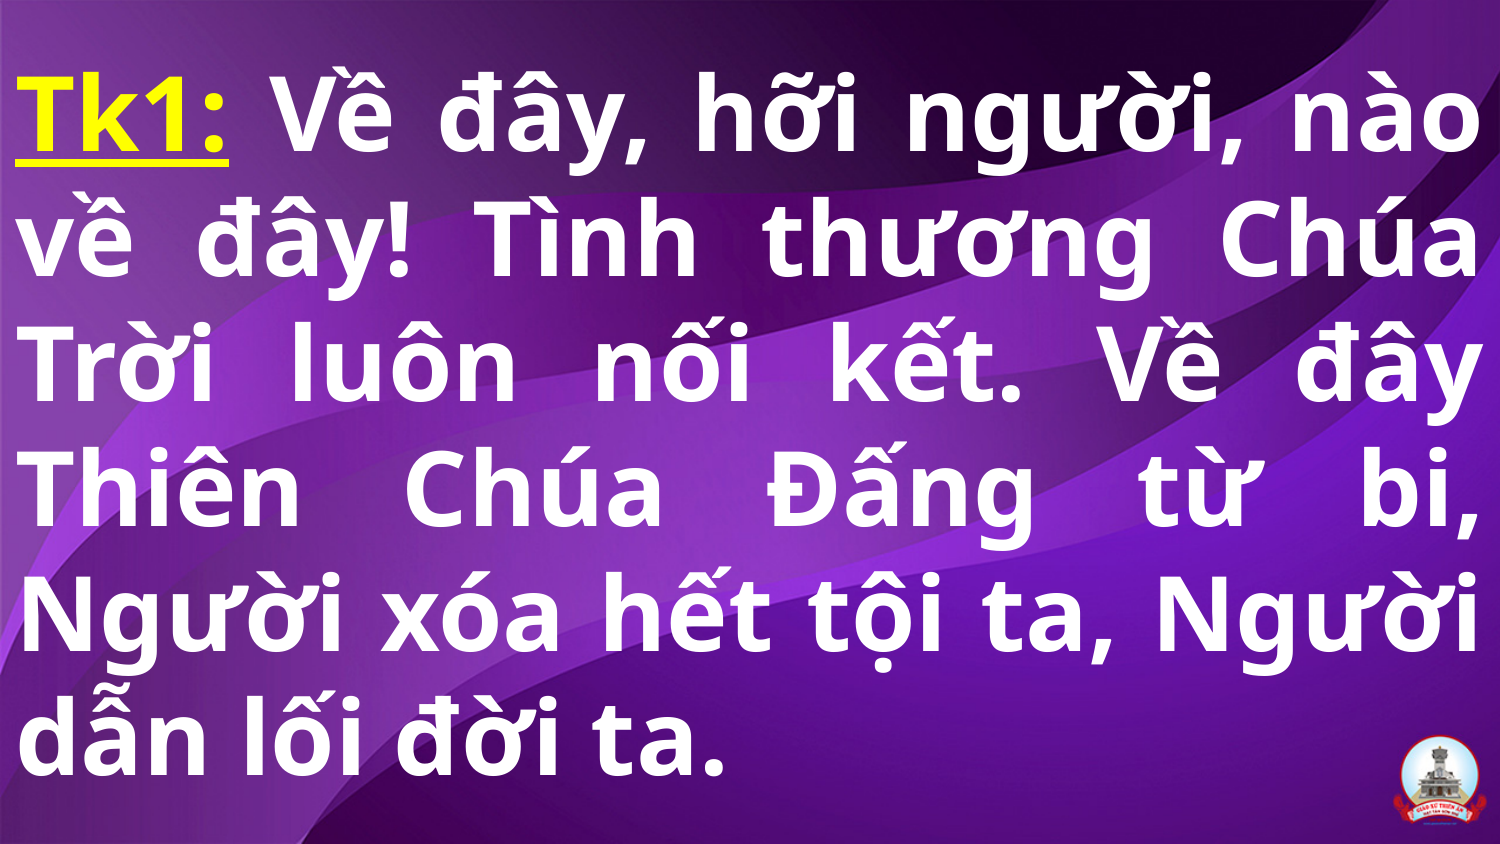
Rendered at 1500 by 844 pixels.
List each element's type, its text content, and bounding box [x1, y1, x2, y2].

title Tk1: Về đây, hỡi người, nào về đây! Tình thương Chúa Trời luôn nối kết. Về đây Thiên Chúa Đấng từ bi, Người xóa hết tội ta, Người dẫn lối đời ta. [0, 0, 1500, 844]
